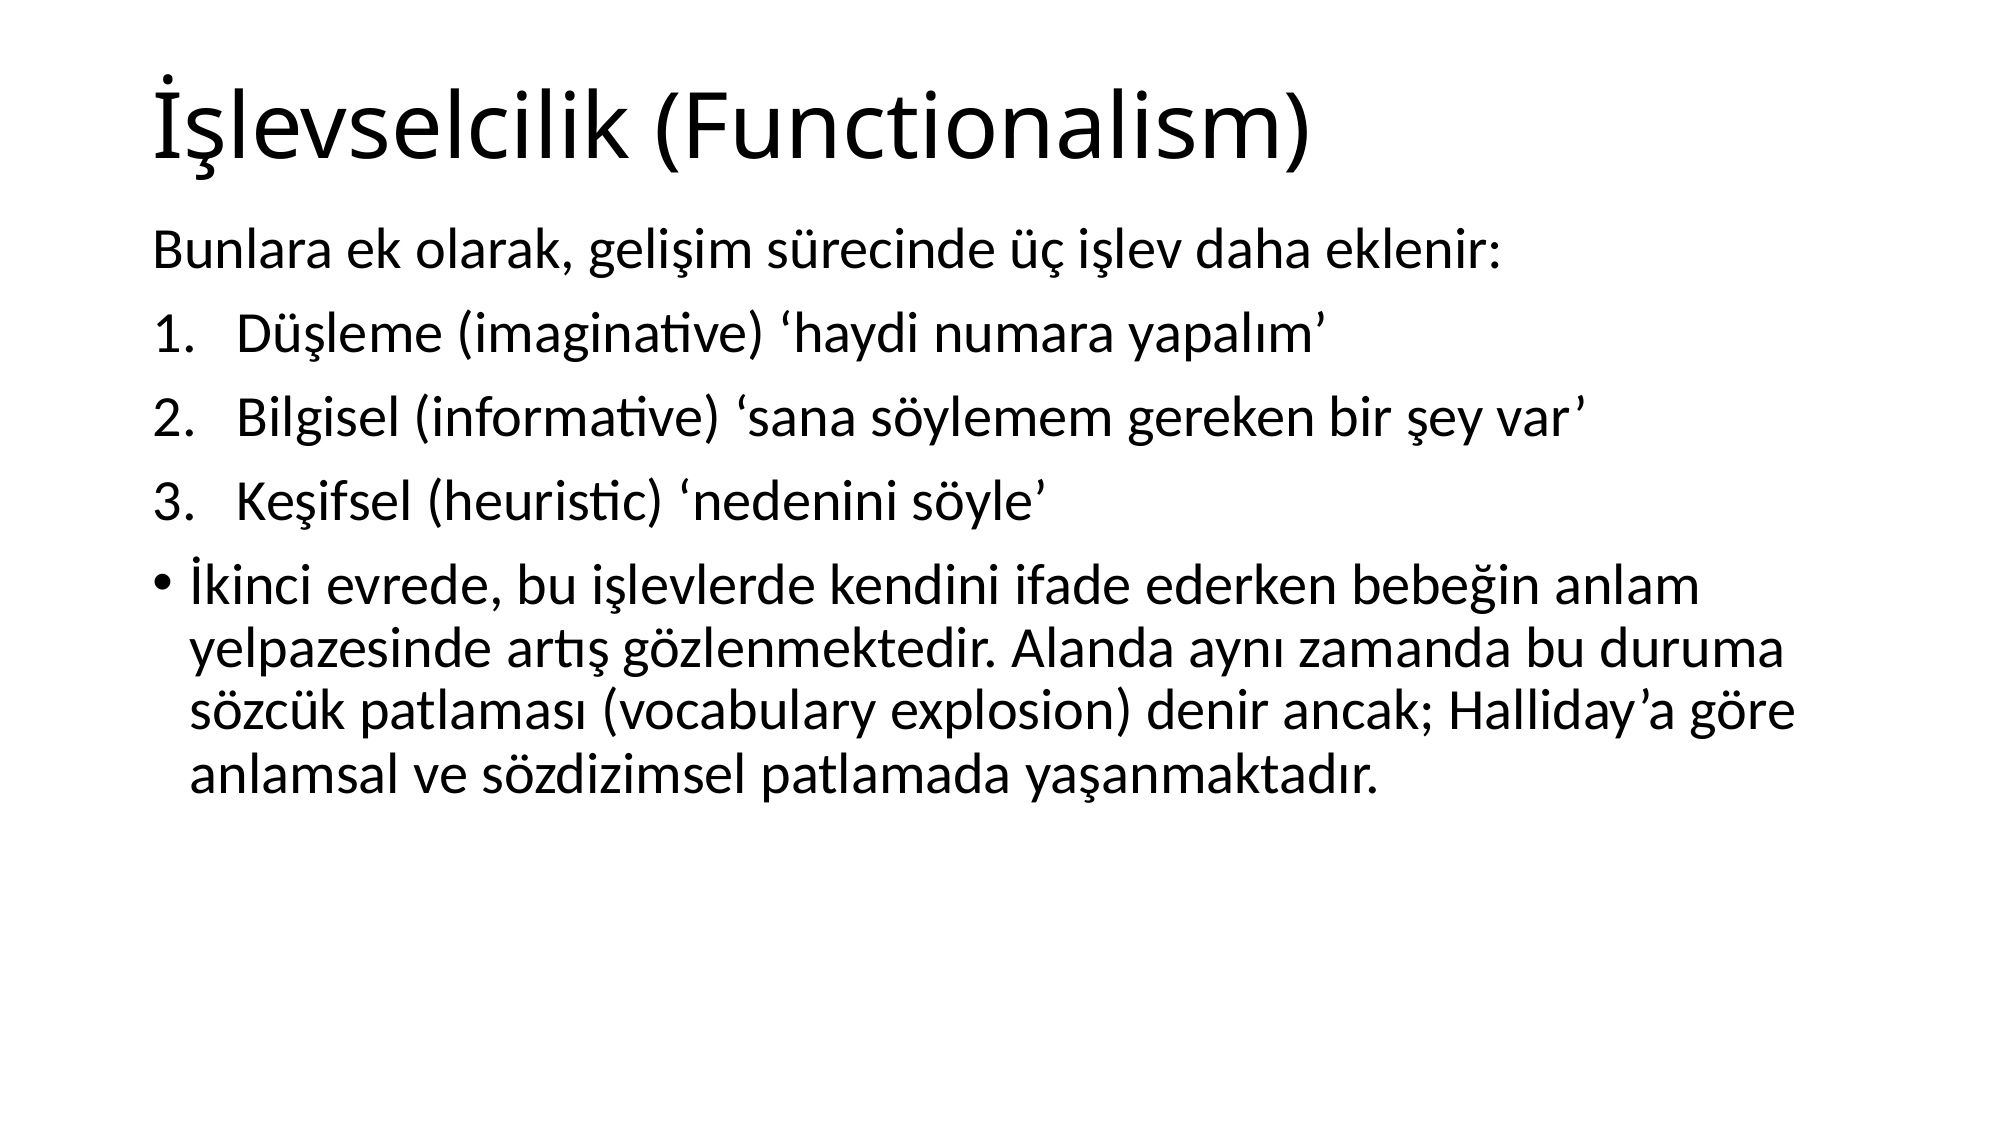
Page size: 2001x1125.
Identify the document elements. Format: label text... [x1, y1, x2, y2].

list Bunlara ek olarak, gelişim sürecinde üç işlev daha eklenir: Düşleme (imaginative) ‘haydi numara yapalım’ Bilgisel (informative) ‘sana söylemem gereken bir şey var’ Keşifsel (heuristic) ‘nedenini söyle’ İkinci evrede, bu işlevlerde kendini ifade ederken bebeğin anlam yelpazesinde artış gözlenmektedir. Alanda aynı zamanda bu duruma sözcük patlaması (vocabulary explosion) denir ancak; Halliday’a göre anlamsal ve sözdizimsel patlamada yaşanmaktadır. [137, 211, 1863, 1014]
title İşlevselcilik (Functionalism) [137, 59, 1863, 199]
